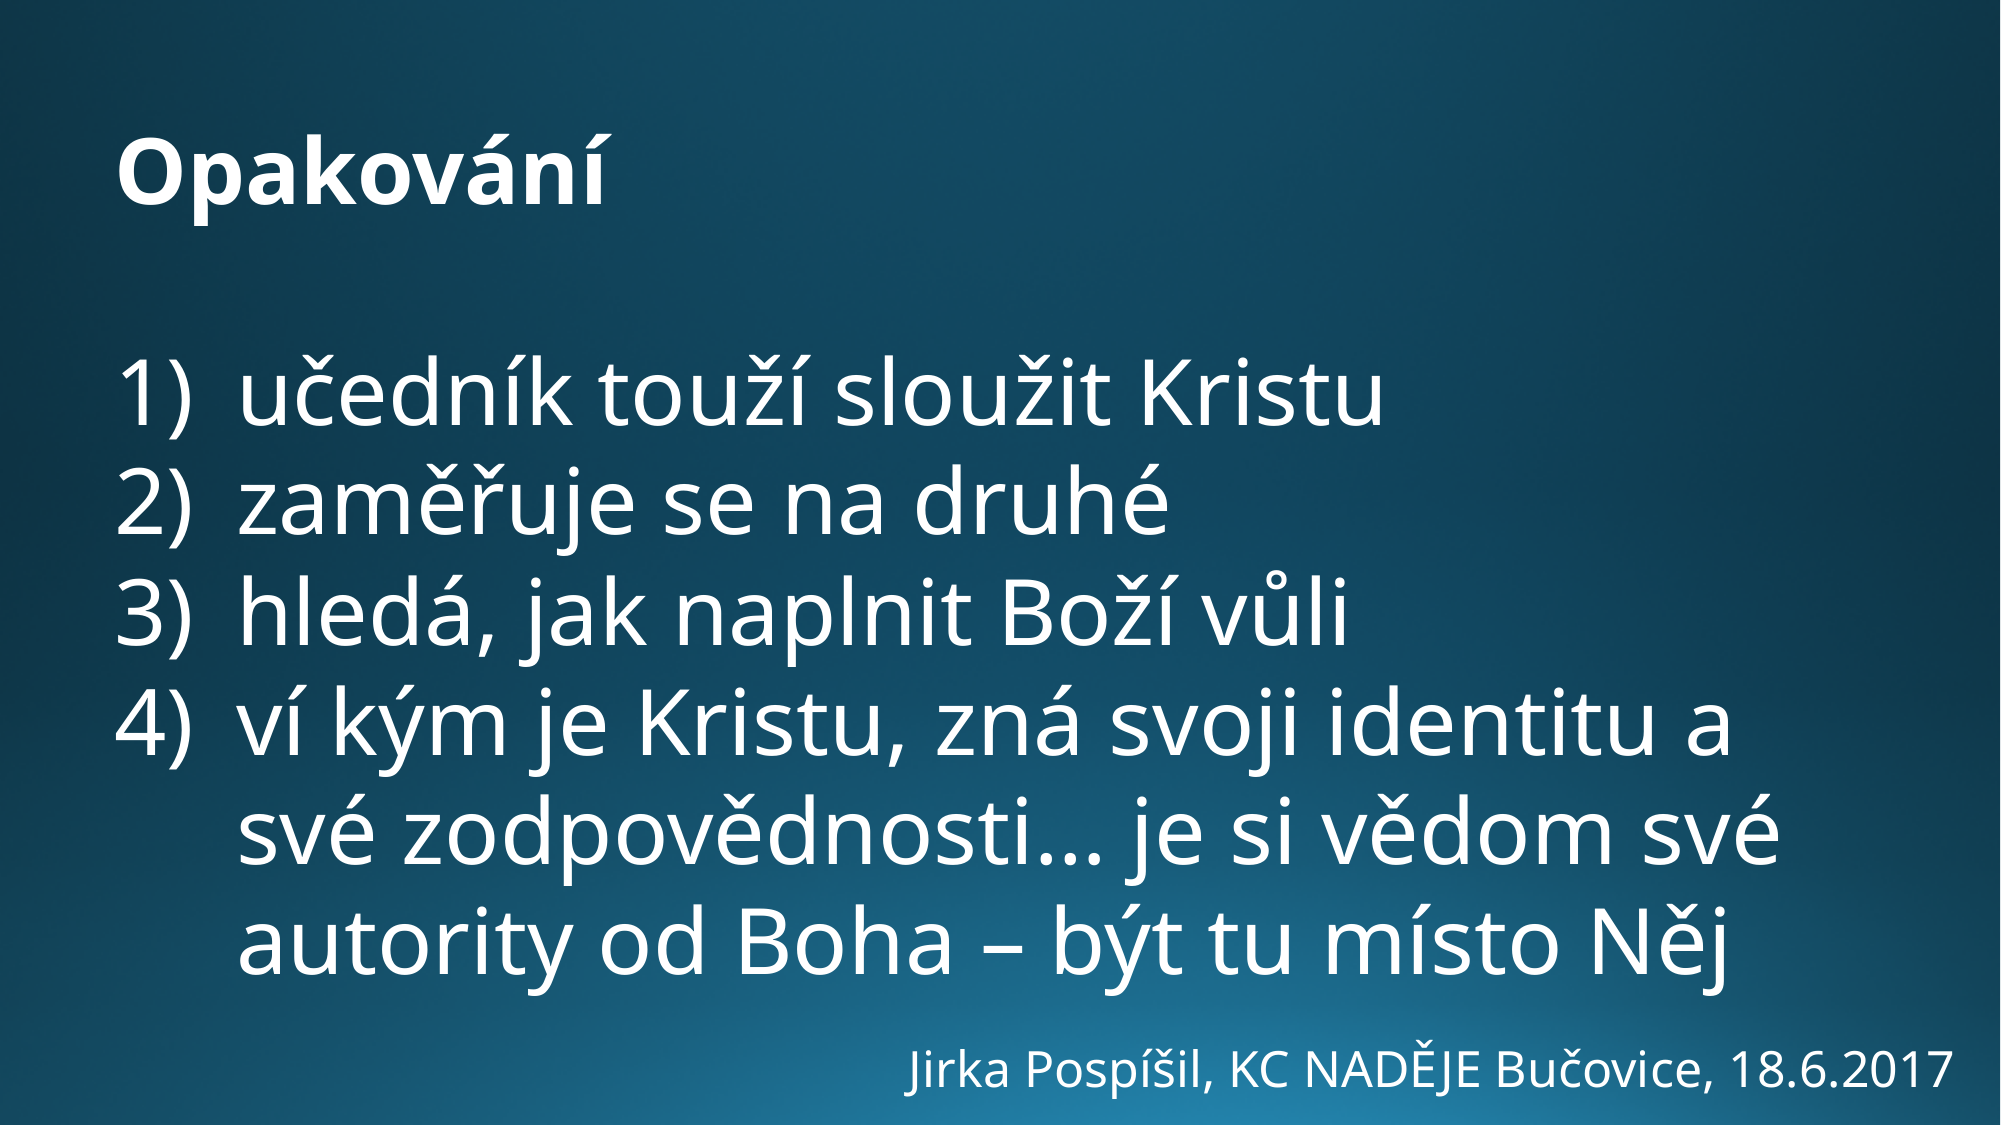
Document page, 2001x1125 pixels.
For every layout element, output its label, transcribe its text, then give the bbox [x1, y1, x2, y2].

text_box Opakování učedník touží sloužit Kristu zaměřuje se na druhé hledá, jak naplnit Boží vůli ví kým je Kristu, zná svoji identitu a své zodpovědnosti… je si vědom své autority od Boha – být tu místo Něj [99, 106, 1829, 1001]
picture [0, 0, 2001, 1125]
subtitle Jirka Pospíšil, KC NADĚJE Bučovice, 18.6.2017 [470, 982, 1971, 1106]
